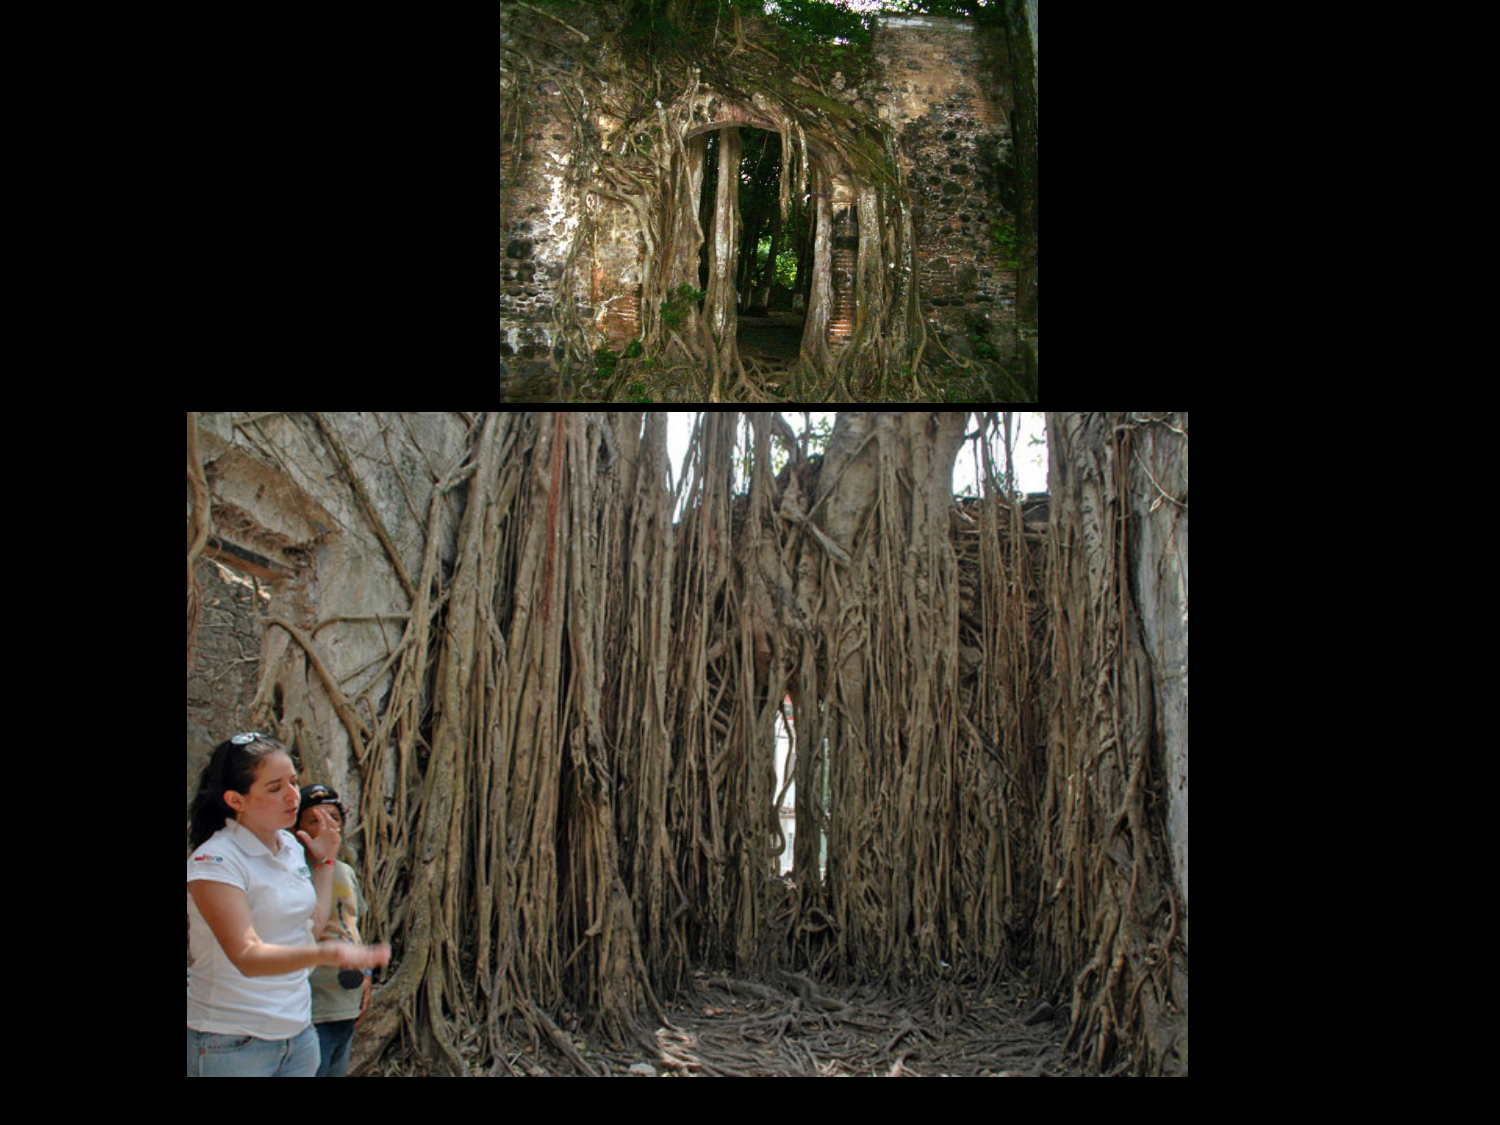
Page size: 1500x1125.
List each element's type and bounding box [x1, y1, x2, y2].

picture [499, 0, 1038, 403]
picture [187, 412, 1188, 1077]
